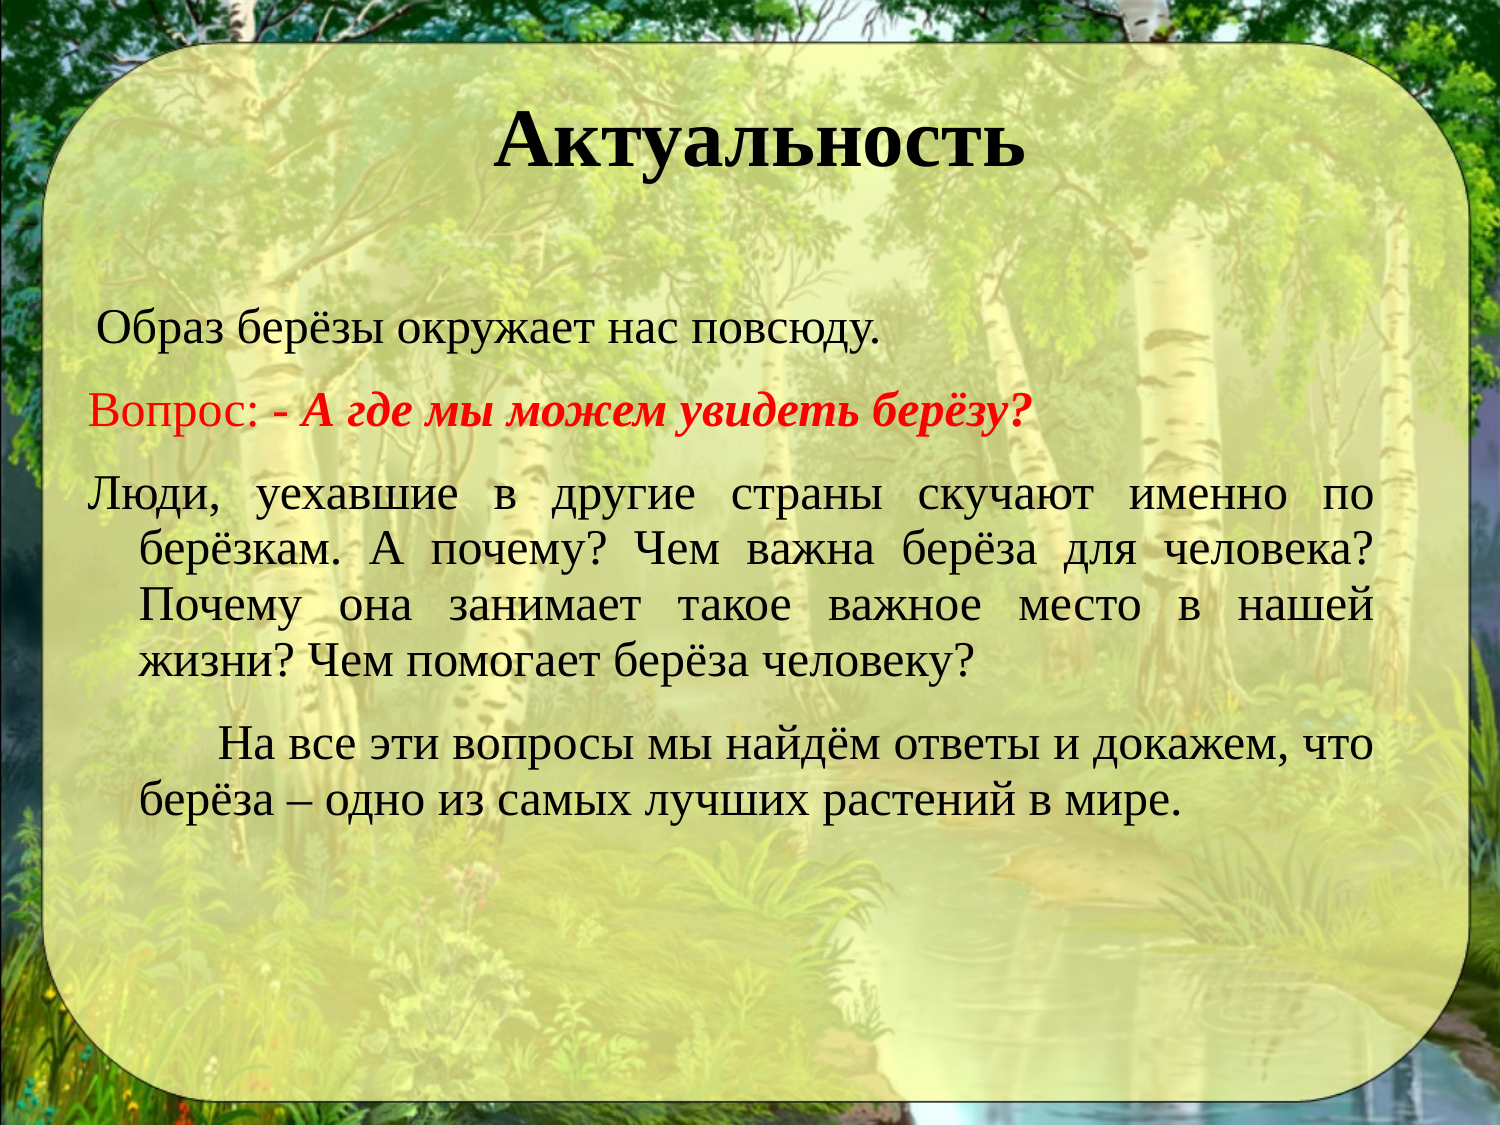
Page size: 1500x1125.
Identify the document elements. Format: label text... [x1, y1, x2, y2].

title Актуальность [74, 44, 1425, 233]
list Образ берёзы окружает нас повсюду. Вопрос: - А где мы можем увидеть берёзу? Люди, уехавшие в другие страны скучают именно по берёзкам. А почему? Чем важна берёза для человека? Почему она занимает такое важное место в нашей жизни? Чем помогает берёза человеку? На все эти вопросы мы найдём ответы и докажем, что берёза – одно из самых лучших растений в мире. [87, 138, 1375, 977]
picture [0, 0, 1500, 1125]
